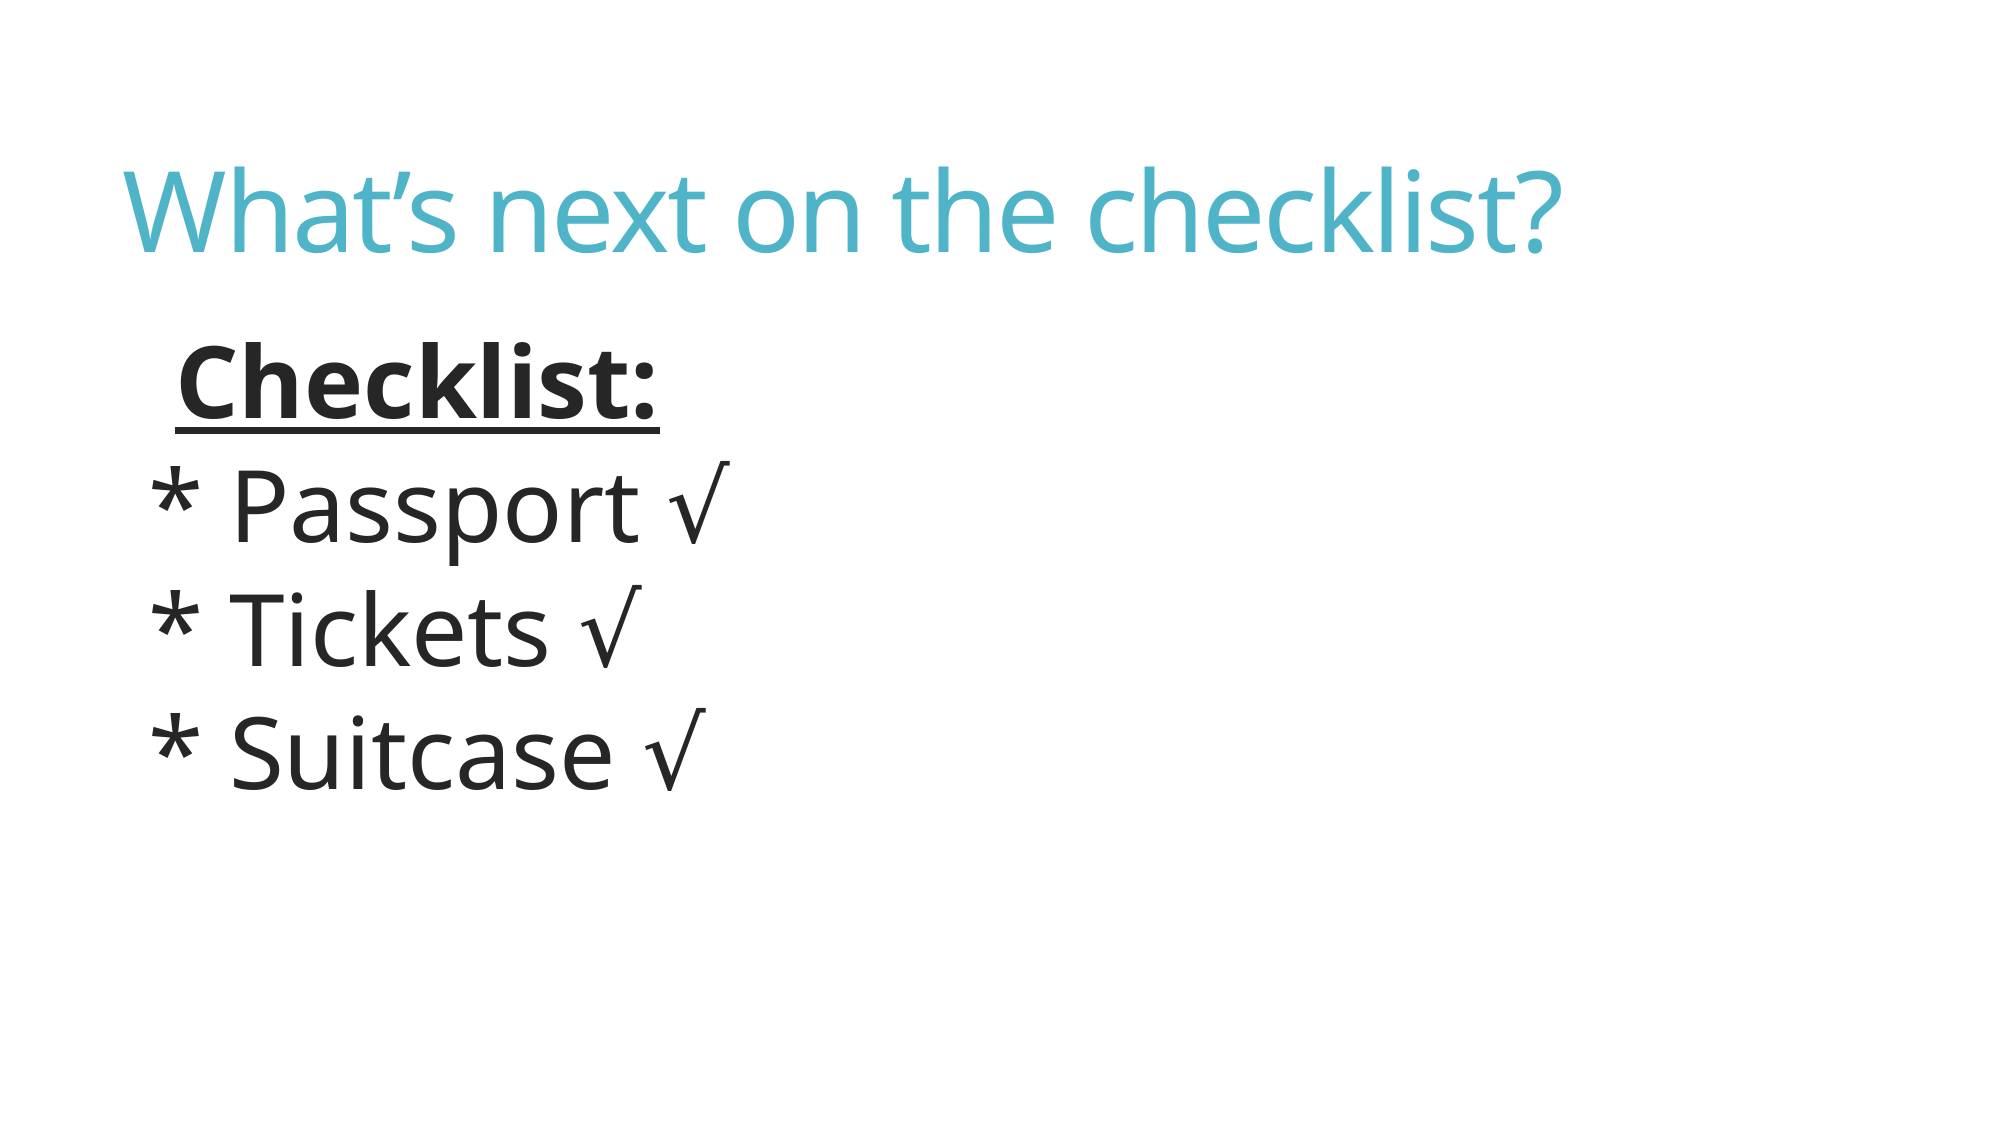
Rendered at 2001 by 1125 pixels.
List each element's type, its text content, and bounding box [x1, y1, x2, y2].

title What’s next on the checklist? [107, 81, 1875, 354]
list Checklist: * Passport √ * Tickets √ * Suitcase √ [111, 329, 1876, 948]
